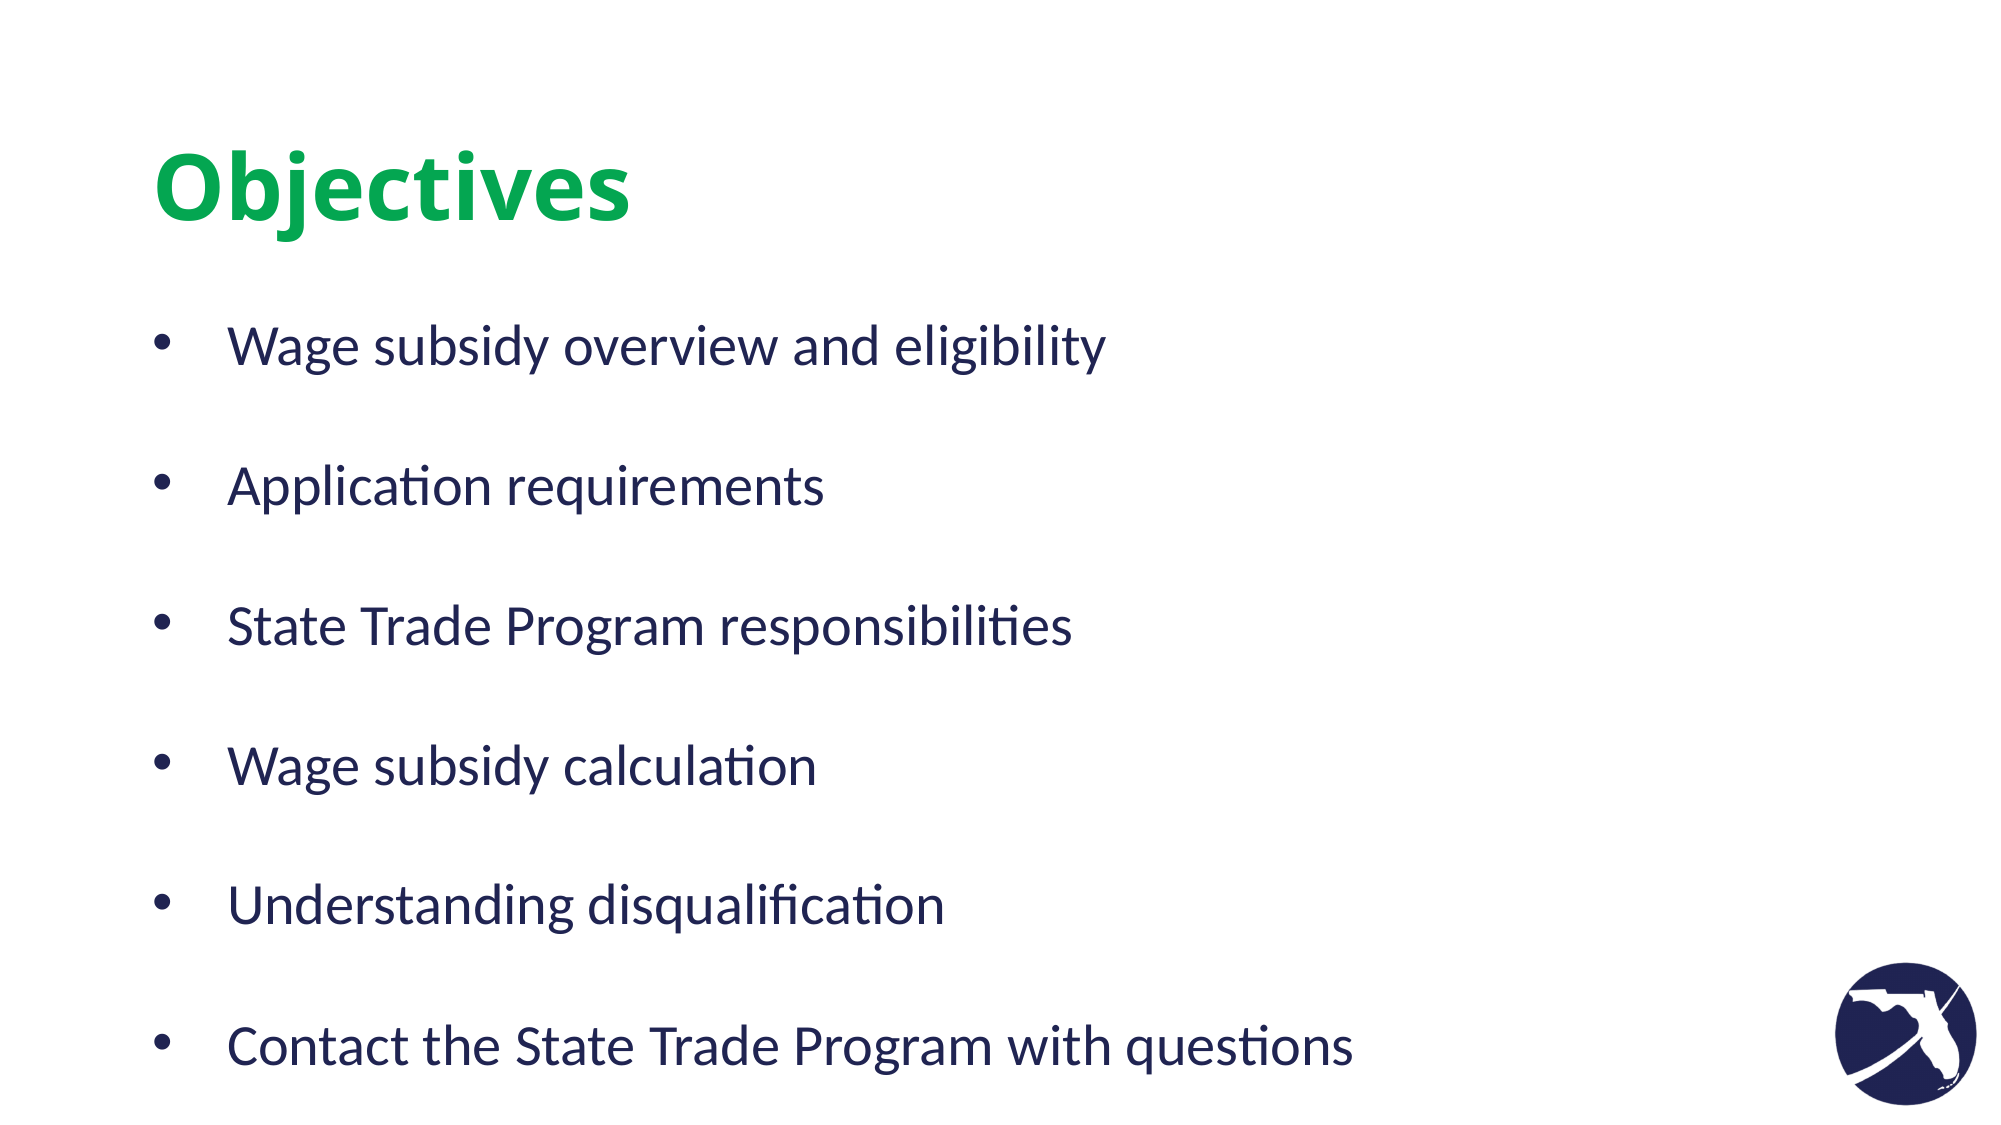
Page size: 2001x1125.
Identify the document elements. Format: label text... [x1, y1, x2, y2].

text_box Wage subsidy overview and eligibility Application requirements State Trade Program responsibilities Wage subsidy calculation Understanding disqualification Contact the State Trade Program with questions [137, 299, 1863, 1084]
title Objectives [137, 82, 1863, 299]
picture [1834, 961, 1979, 1109]
